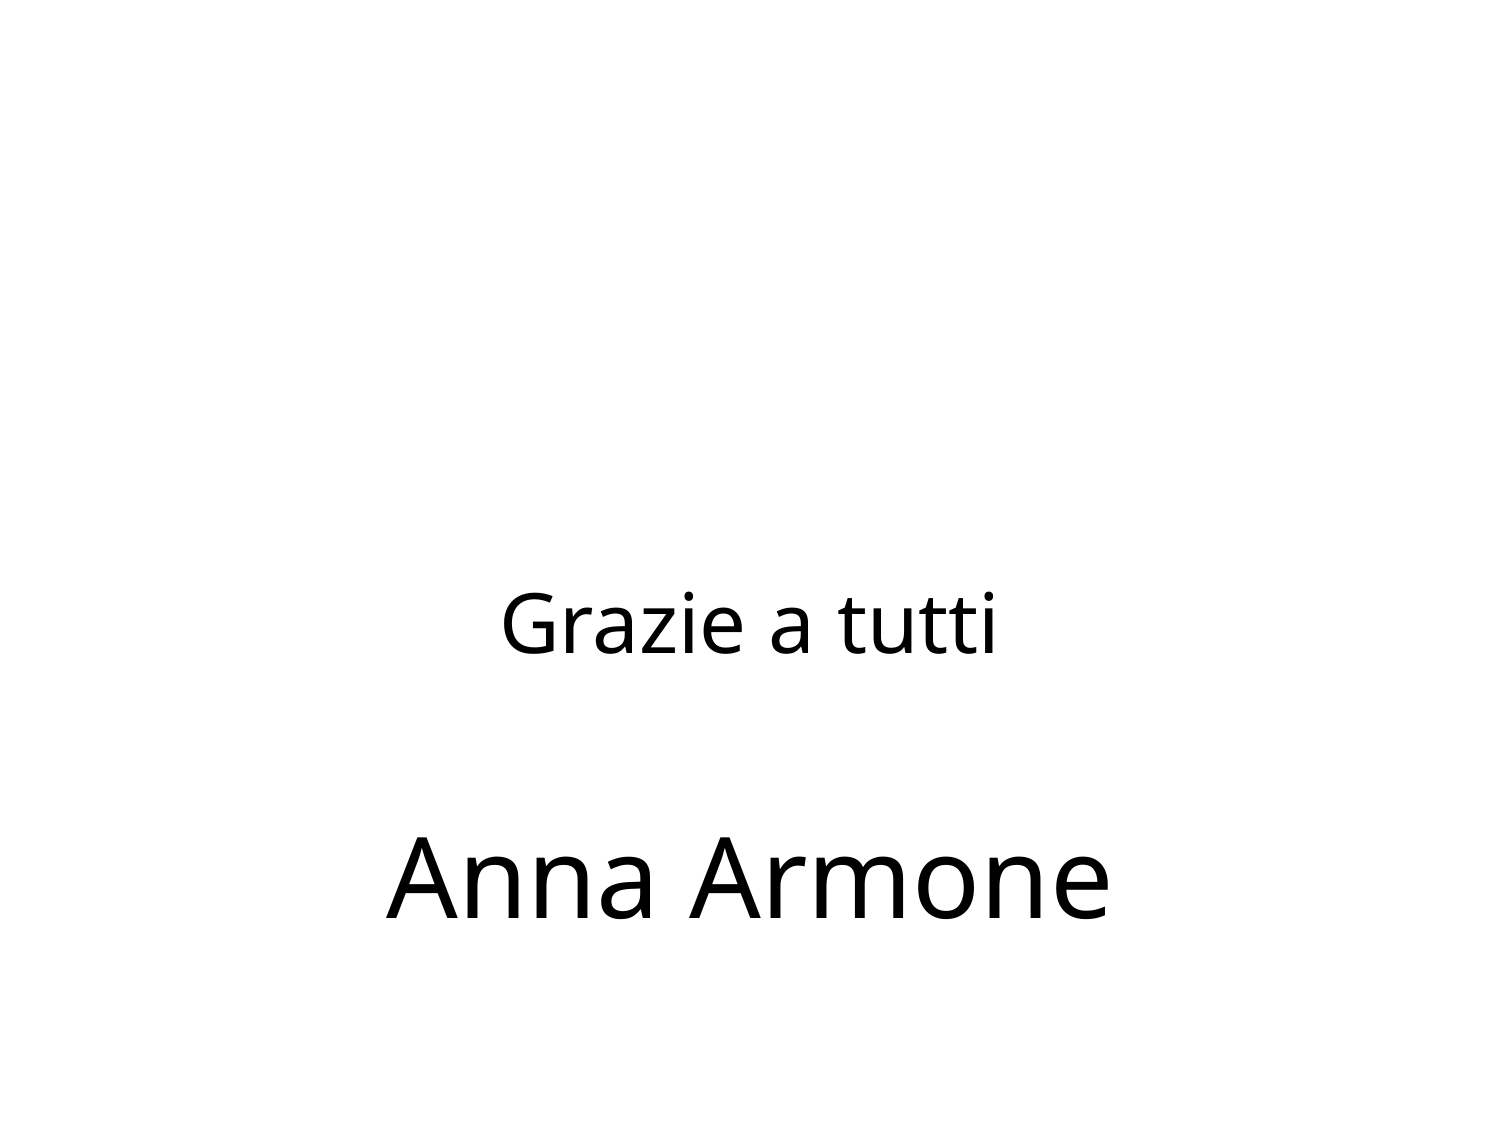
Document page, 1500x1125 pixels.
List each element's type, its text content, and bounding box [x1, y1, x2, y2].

text_box Grazie a tutti [265, 562, 1235, 678]
text_box Anna Armone [330, 798, 1170, 949]
